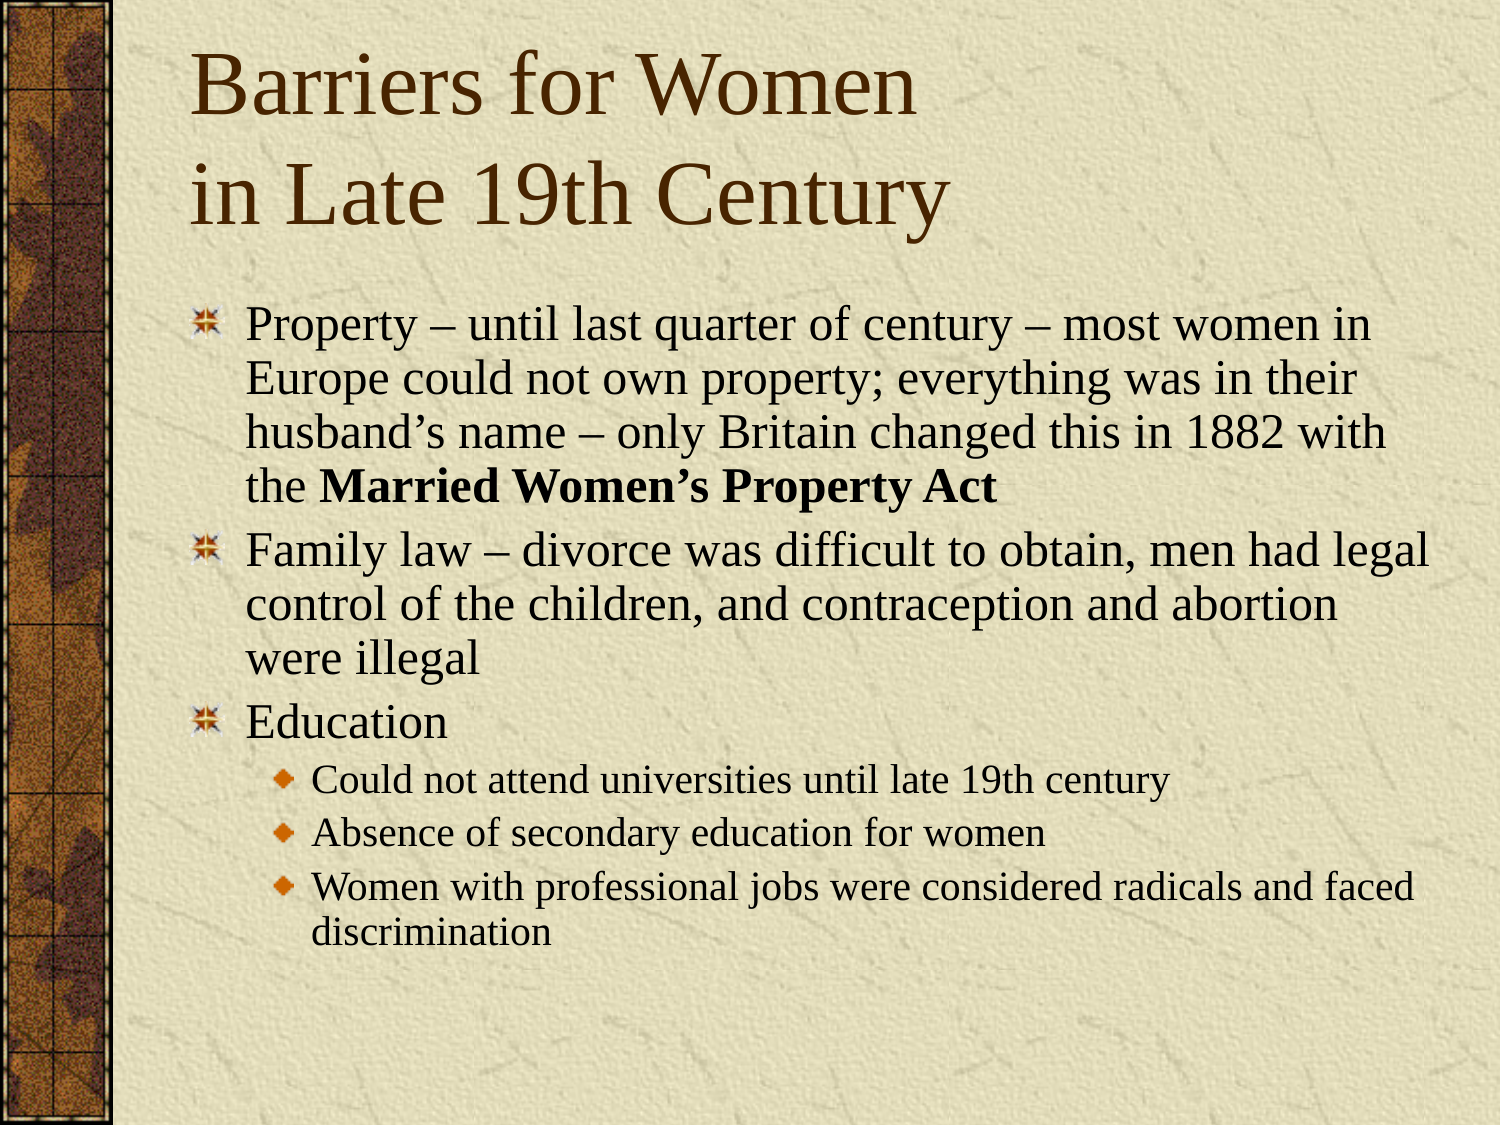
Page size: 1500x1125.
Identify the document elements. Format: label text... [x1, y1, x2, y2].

list Property – until last quarter of century – most women in Europe could not own property; everything was in their husband’s name – only Britain changed this in 1882 with the Married Women’s Property Act Family law – divorce was difficult to obtain, men had legal control of the children, and contraception and abortion were illegal Education Could not attend universities until late 19th century Absence of secondary education for women Women with professional jobs were considered radicals and faced discrimination [173, 289, 1449, 965]
picture [0, 0, 1500, 1125]
title Barriers for Women in Late 19th Century [174, 62, 1451, 251]
